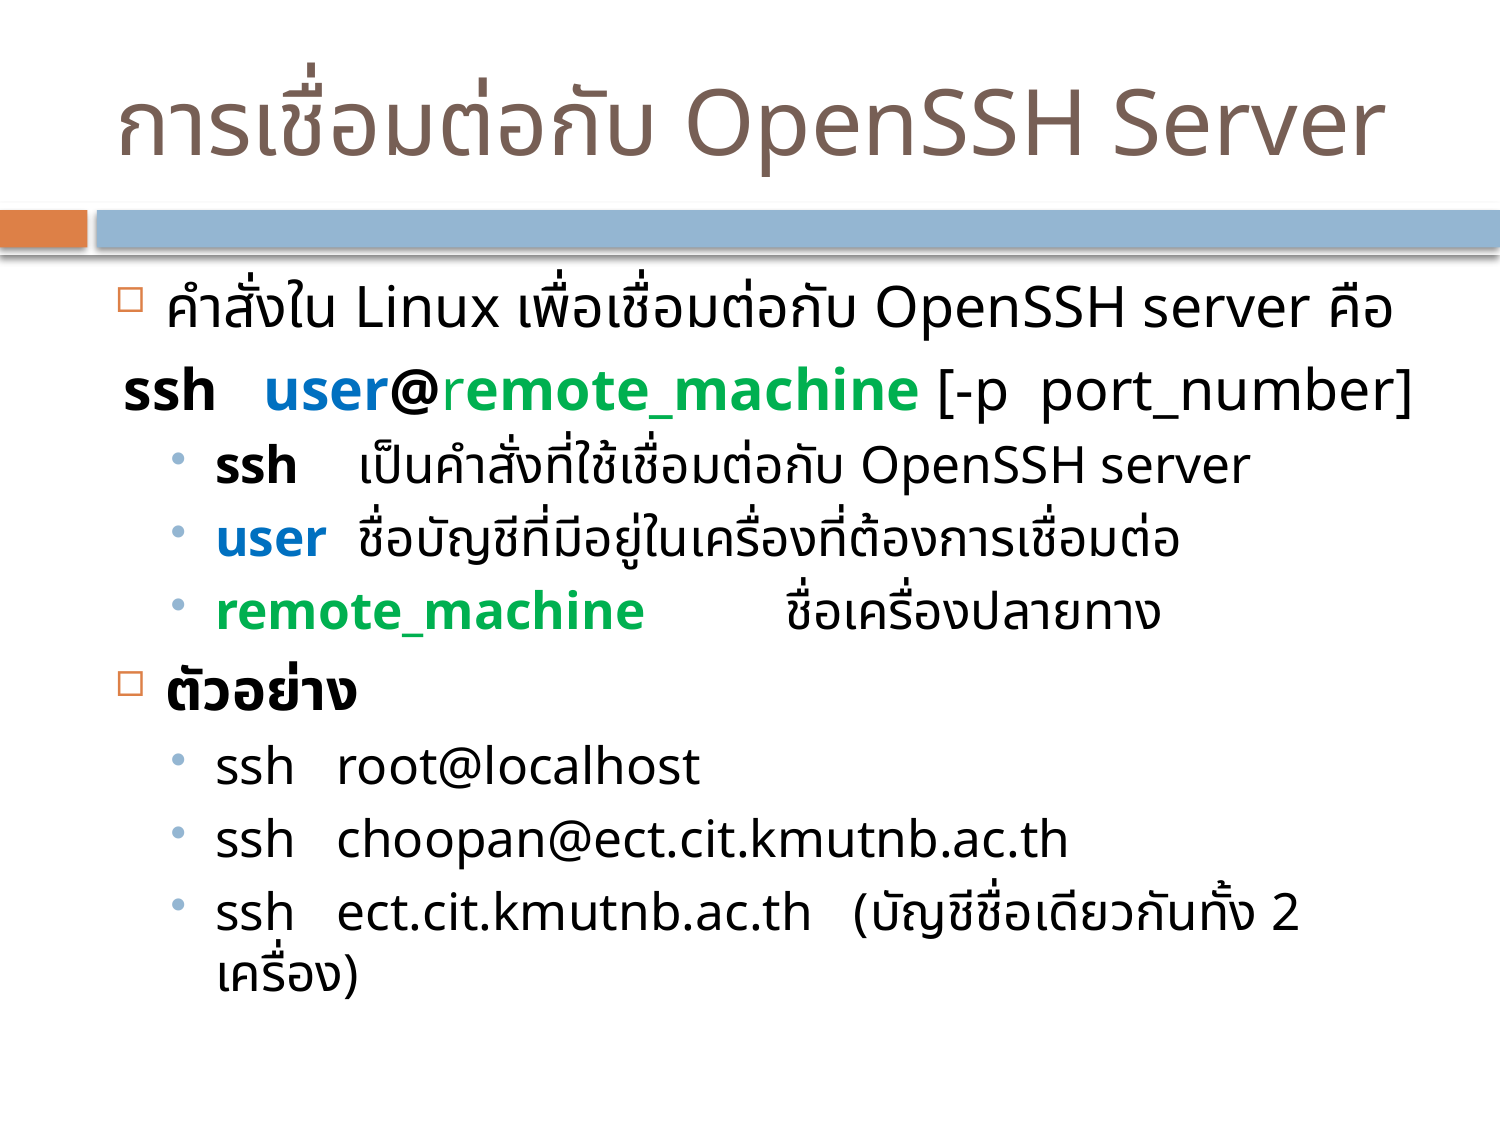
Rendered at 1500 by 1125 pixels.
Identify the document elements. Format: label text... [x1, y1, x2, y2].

title การเชื่อมต่อกับ OpenSSH Server [100, 37, 1438, 200]
list คำสั่งใน Linux เพื่อเชื่อมต่อกับ OpenSSH server คือ ssh user@remote_machine [-p port_number] ssh เป็นคำสั่งที่ใช้เชื่อมต่อกับ OpenSSH server user ชื่อบัญชีที่มีอยู่ในเครื่องที่ต้องการเชื่อมต่อ remote_machine ชื่อเครื่องปลายทาง ตัวอย่าง ssh root@localhost ssh choopan@ect.cit.kmutnb.ac.th ssh ect.cit.kmutnb.ac.th (บัญชีชื่อเดียวกันทั้ง 2 เครื่อง) [100, 262, 1438, 1071]
